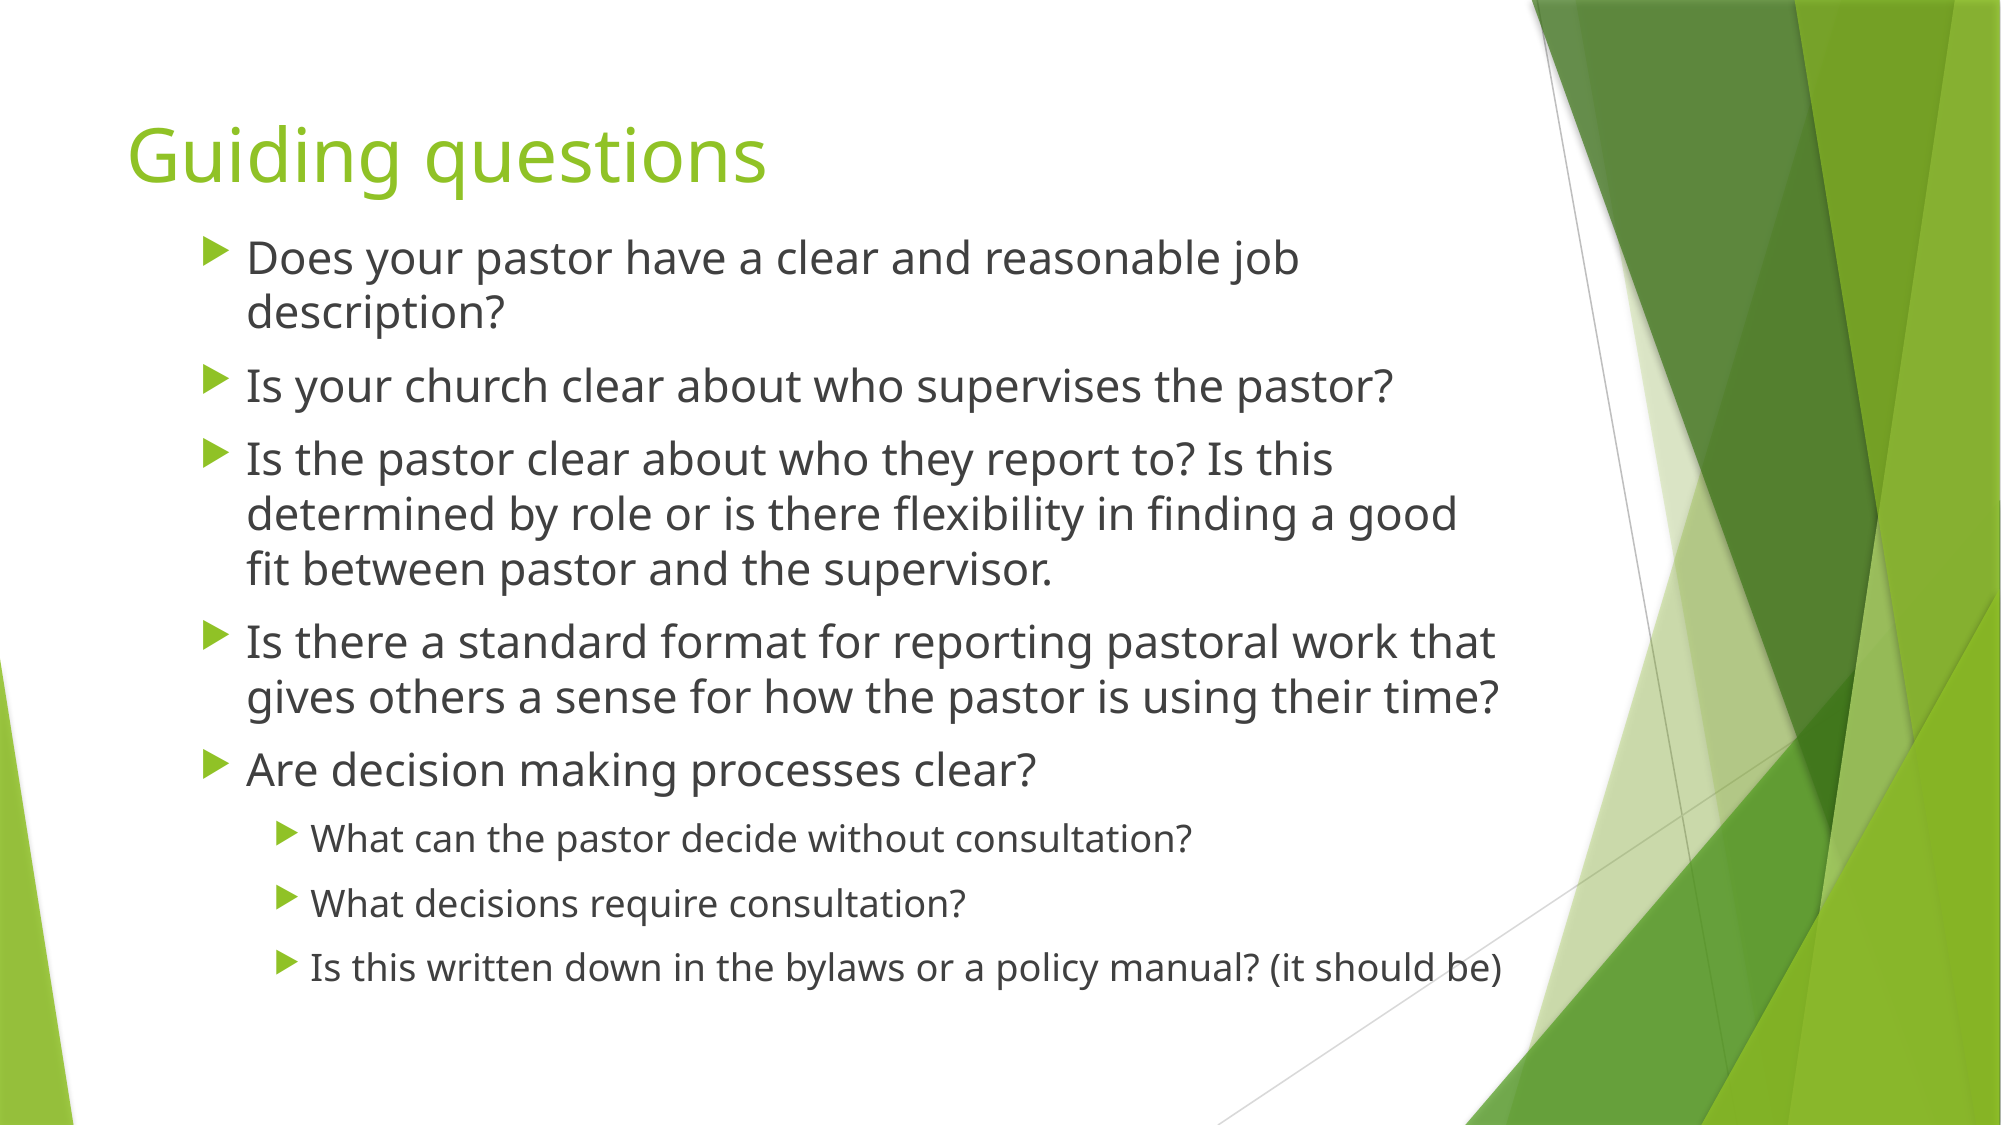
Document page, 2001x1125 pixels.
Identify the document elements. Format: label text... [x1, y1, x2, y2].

list Does your pastor have a clear and reasonable job description? Is your church clear about who supervises the pastor? Is the pastor clear about who they report to? Is this determined by role or is there flexibility in finding a good fit between pastor and the supervisor. Is there a standard format for reporting pastoral work that gives others a sense for how the pastor is using their time? Are decision making processes clear? What can the pastor decide without consultation? What decisions require consultation? Is this written down in the bylaws or a policy manual? (it should be) [111, 221, 1522, 1078]
title Guiding questions [111, 99, 1522, 208]
